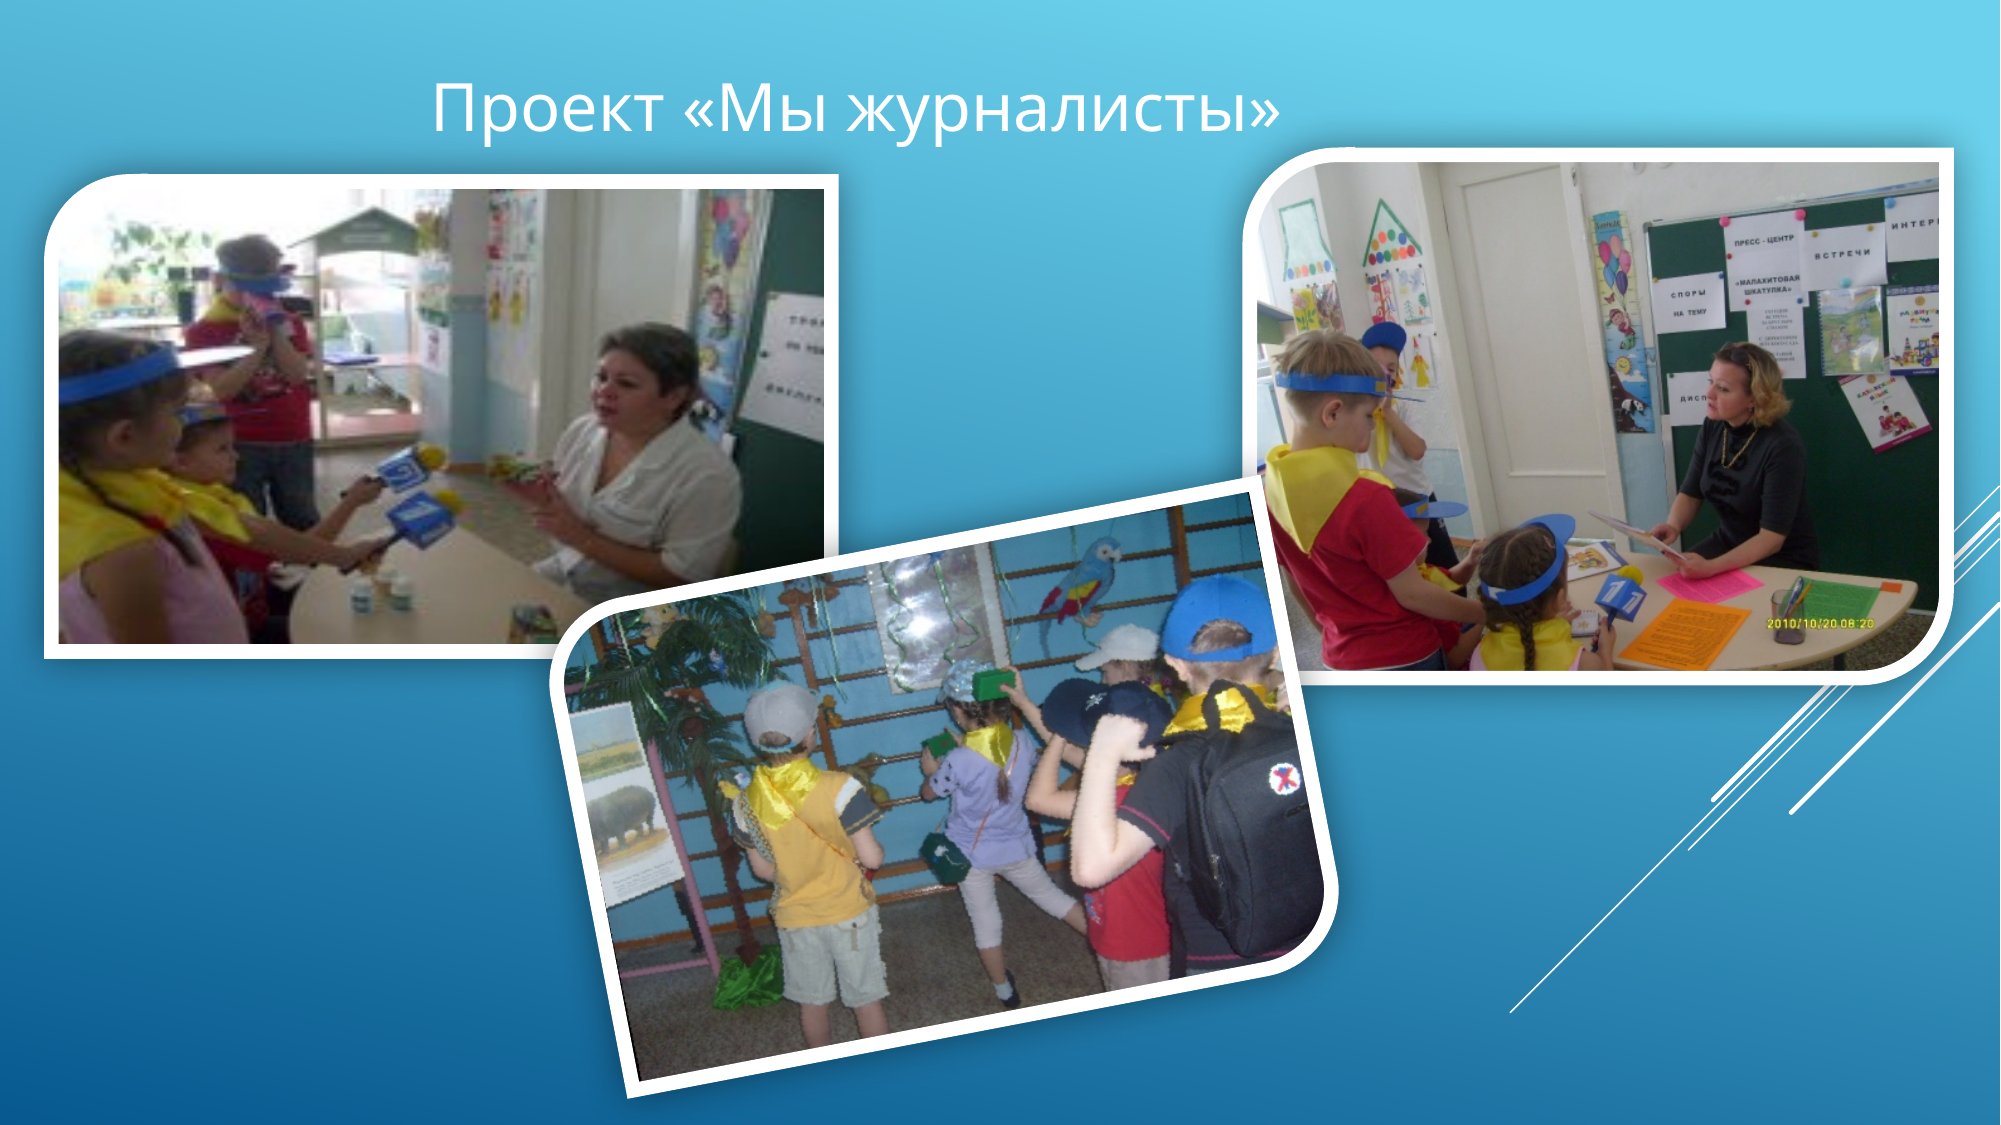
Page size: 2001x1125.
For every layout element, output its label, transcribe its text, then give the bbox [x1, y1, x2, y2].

text_box Проект «Мы журналисты» [398, 57, 1451, 152]
picture [51, 154, 1947, 1079]
